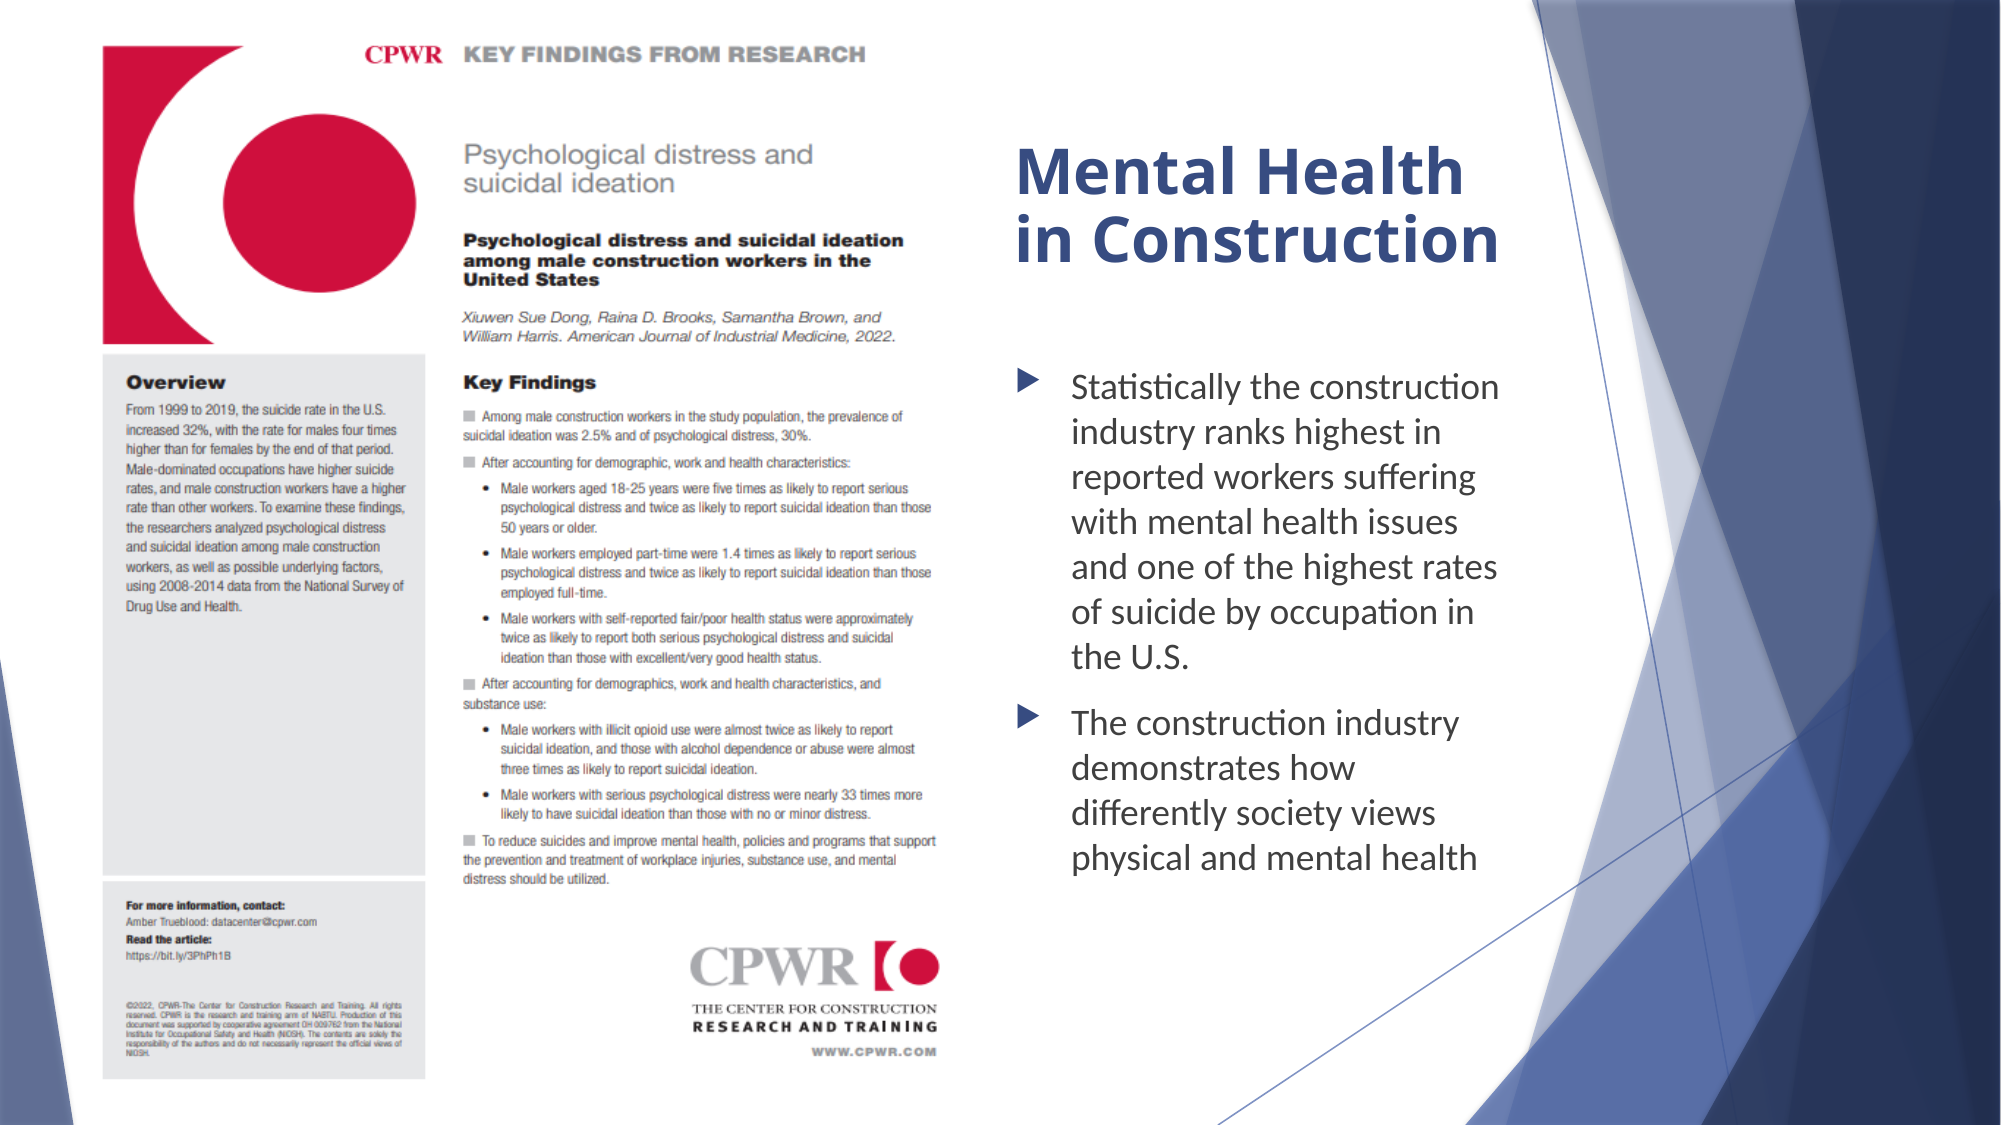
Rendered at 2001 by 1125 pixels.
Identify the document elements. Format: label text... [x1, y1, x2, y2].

picture [80, 27, 957, 1083]
list Statistically the construction industry ranks highest in reported workers suffering with mental health issues and one of the highest rates of suicide by occupation in the U.S. The construction industry demonstrates how differently society views physical and mental health [999, 354, 1521, 992]
title Mental Health in Construction [999, 99, 1522, 317]
